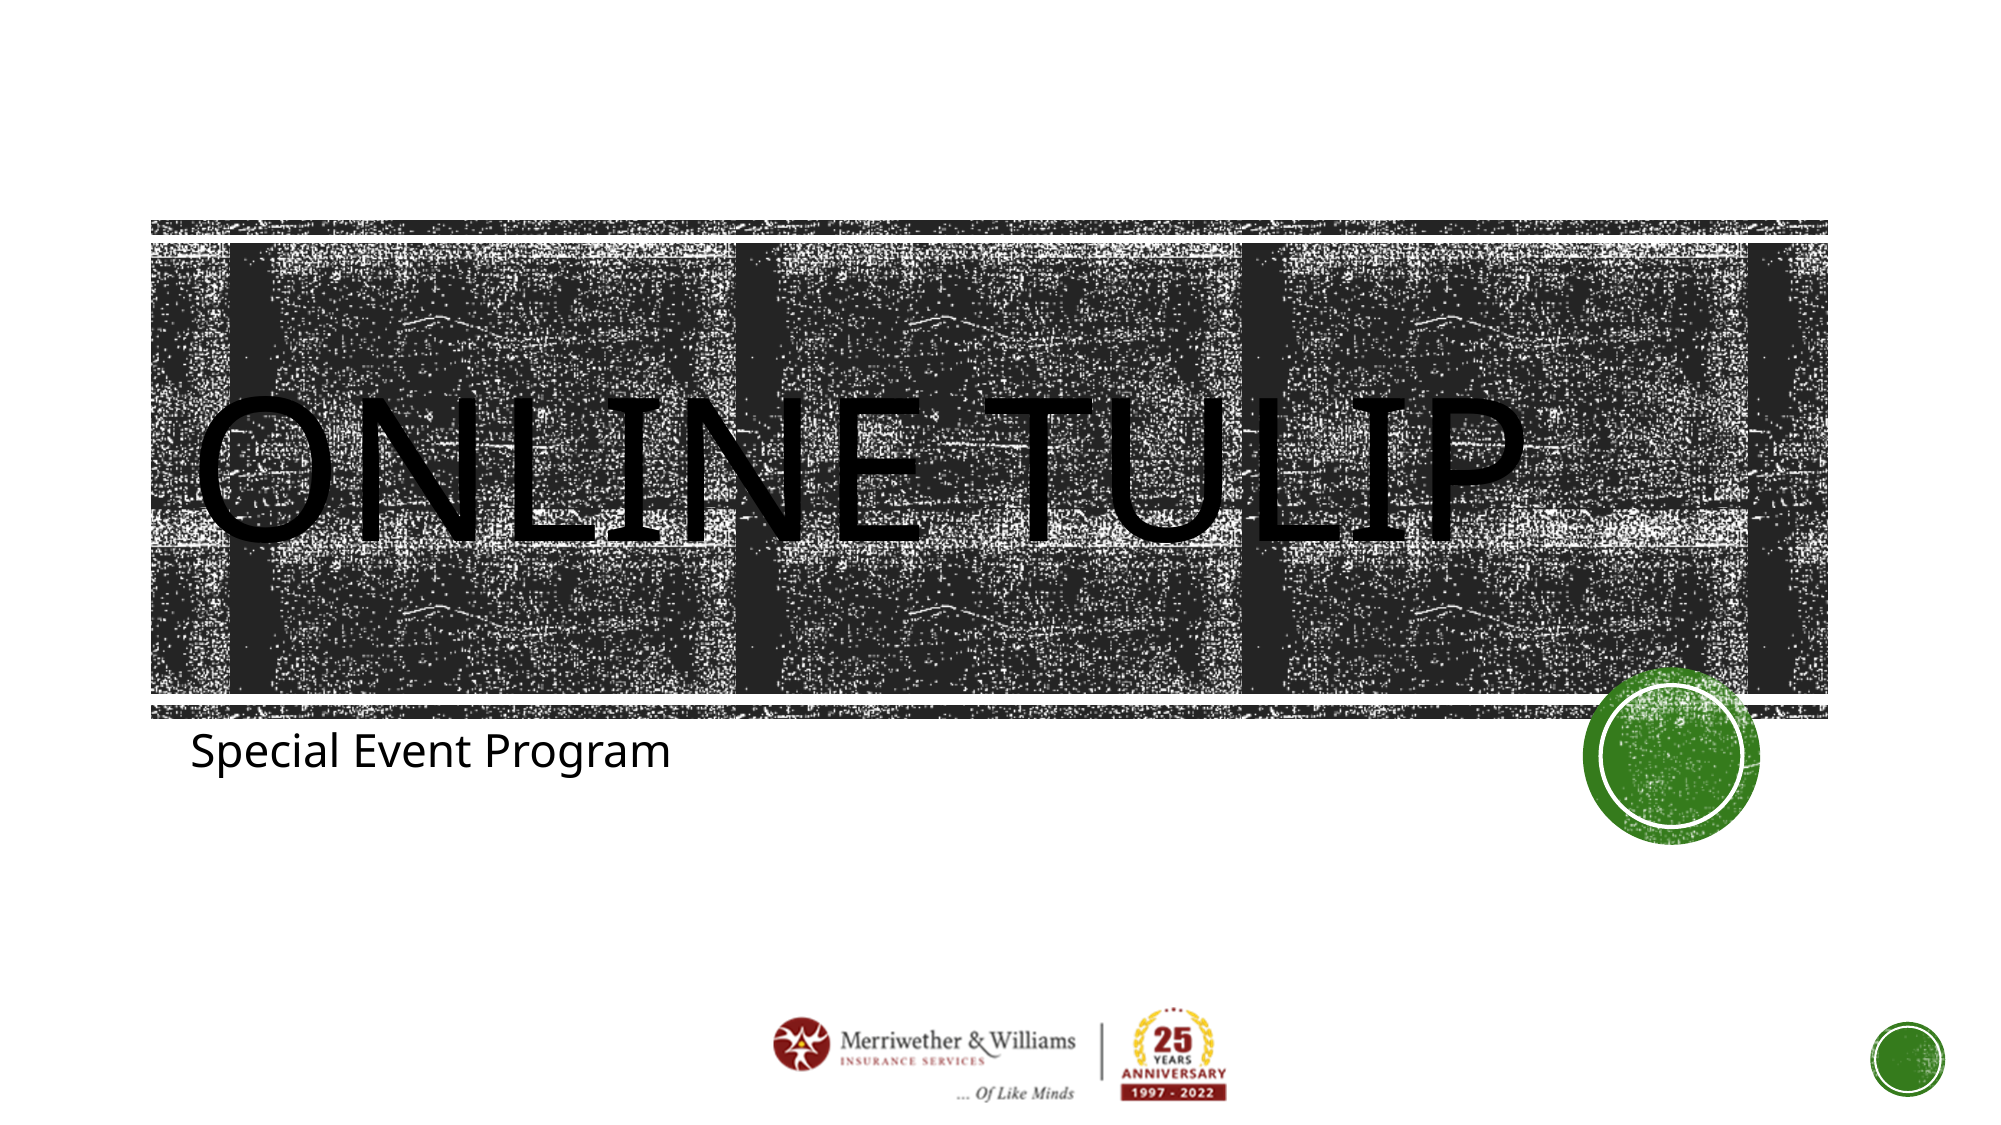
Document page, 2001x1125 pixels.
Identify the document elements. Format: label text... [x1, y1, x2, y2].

title Online TULIP [172, 234, 1808, 733]
subtitle Special Event Program [175, 720, 1470, 896]
picture [772, 1007, 1228, 1105]
